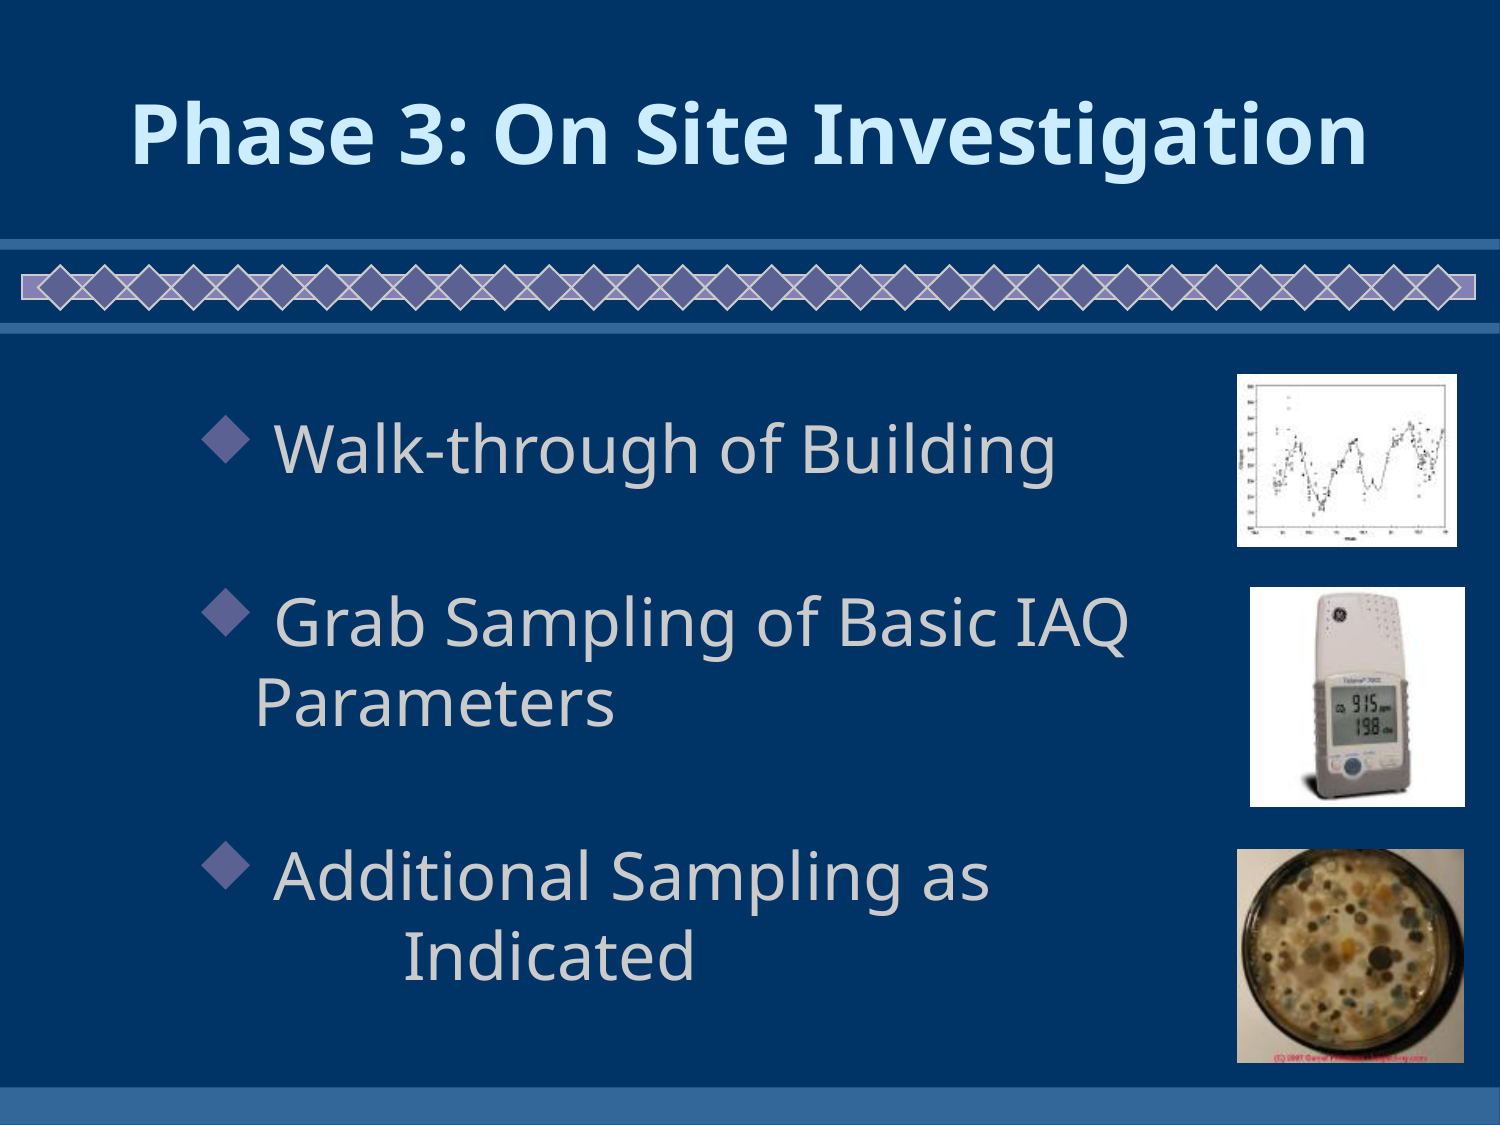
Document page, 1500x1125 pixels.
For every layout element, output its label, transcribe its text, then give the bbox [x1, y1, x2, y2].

picture [1249, 587, 1465, 807]
list Walk-through of Building Grab Sampling of Basic IAQ Parameters Additional Sampling as Indicated [112, 349, 1388, 1051]
title Phase 3: On Site Investigation [0, 37, 1500, 226]
picture [1237, 374, 1457, 547]
picture [1237, 849, 1465, 1063]
